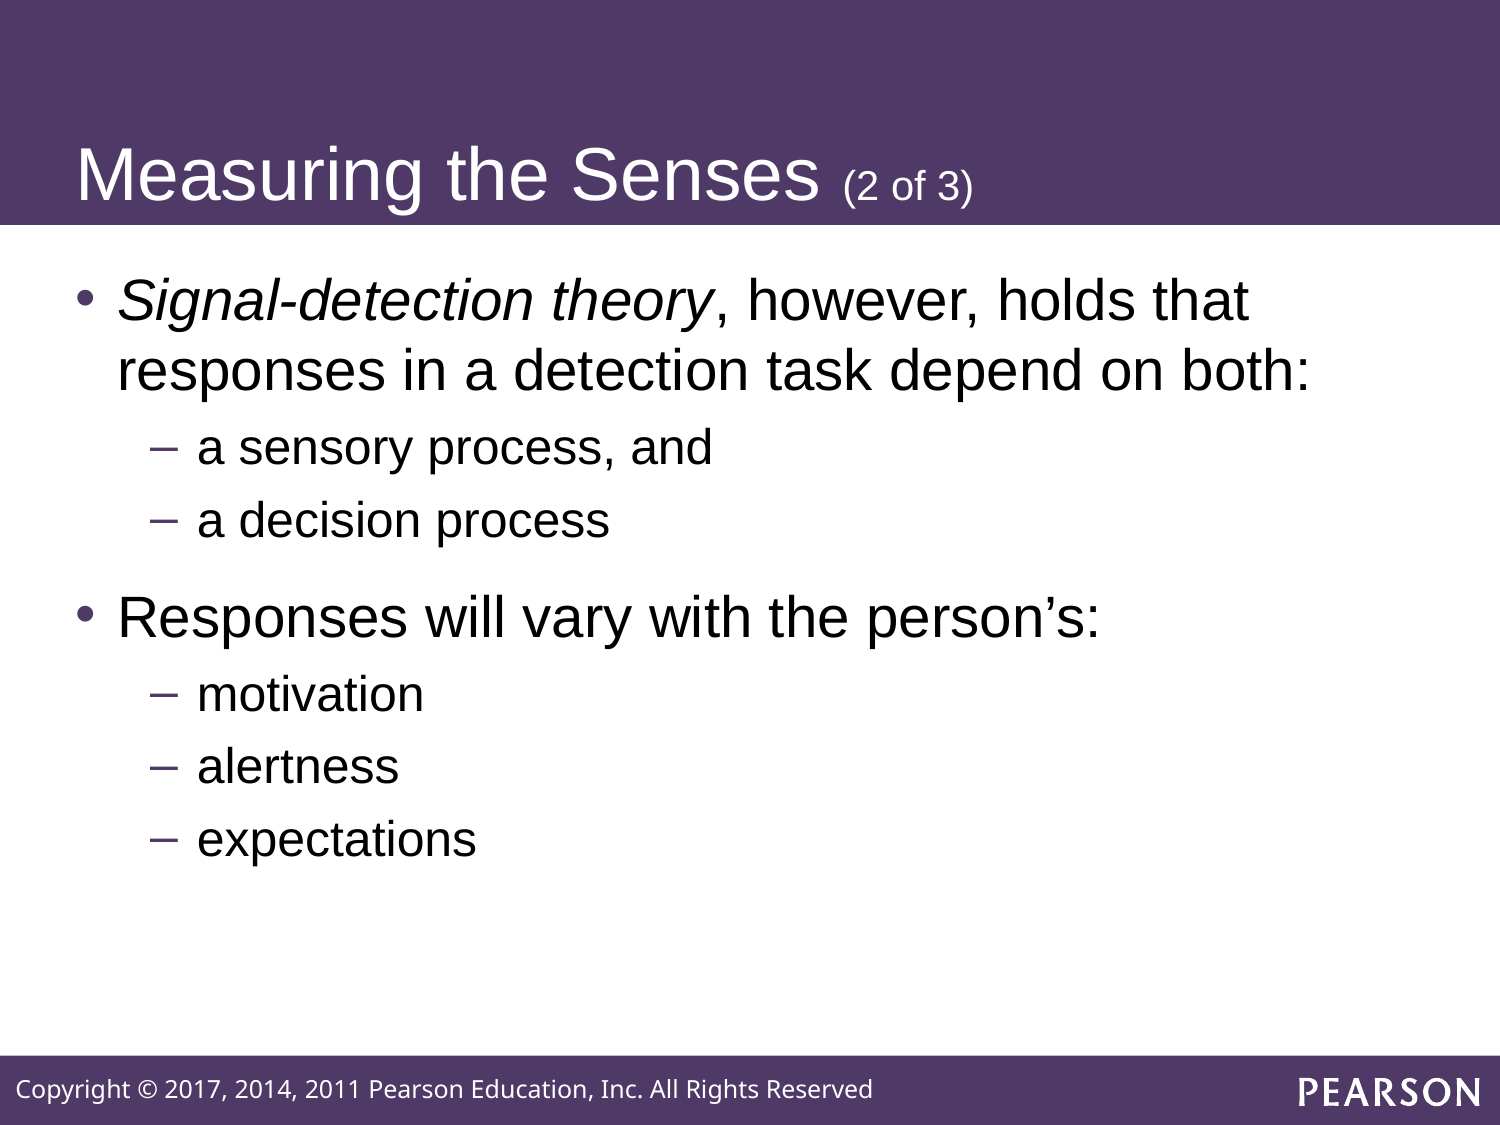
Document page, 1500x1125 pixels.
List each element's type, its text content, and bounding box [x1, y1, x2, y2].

title Measuring the Senses (2 of 3) [75, 35, 1425, 216]
list Signal-detection theory, however, holds that responses in a detection task depend on both: a sensory process, and a decision process Responses will vary with the person’s: motivation alertness expectations [75, 262, 1425, 1005]
